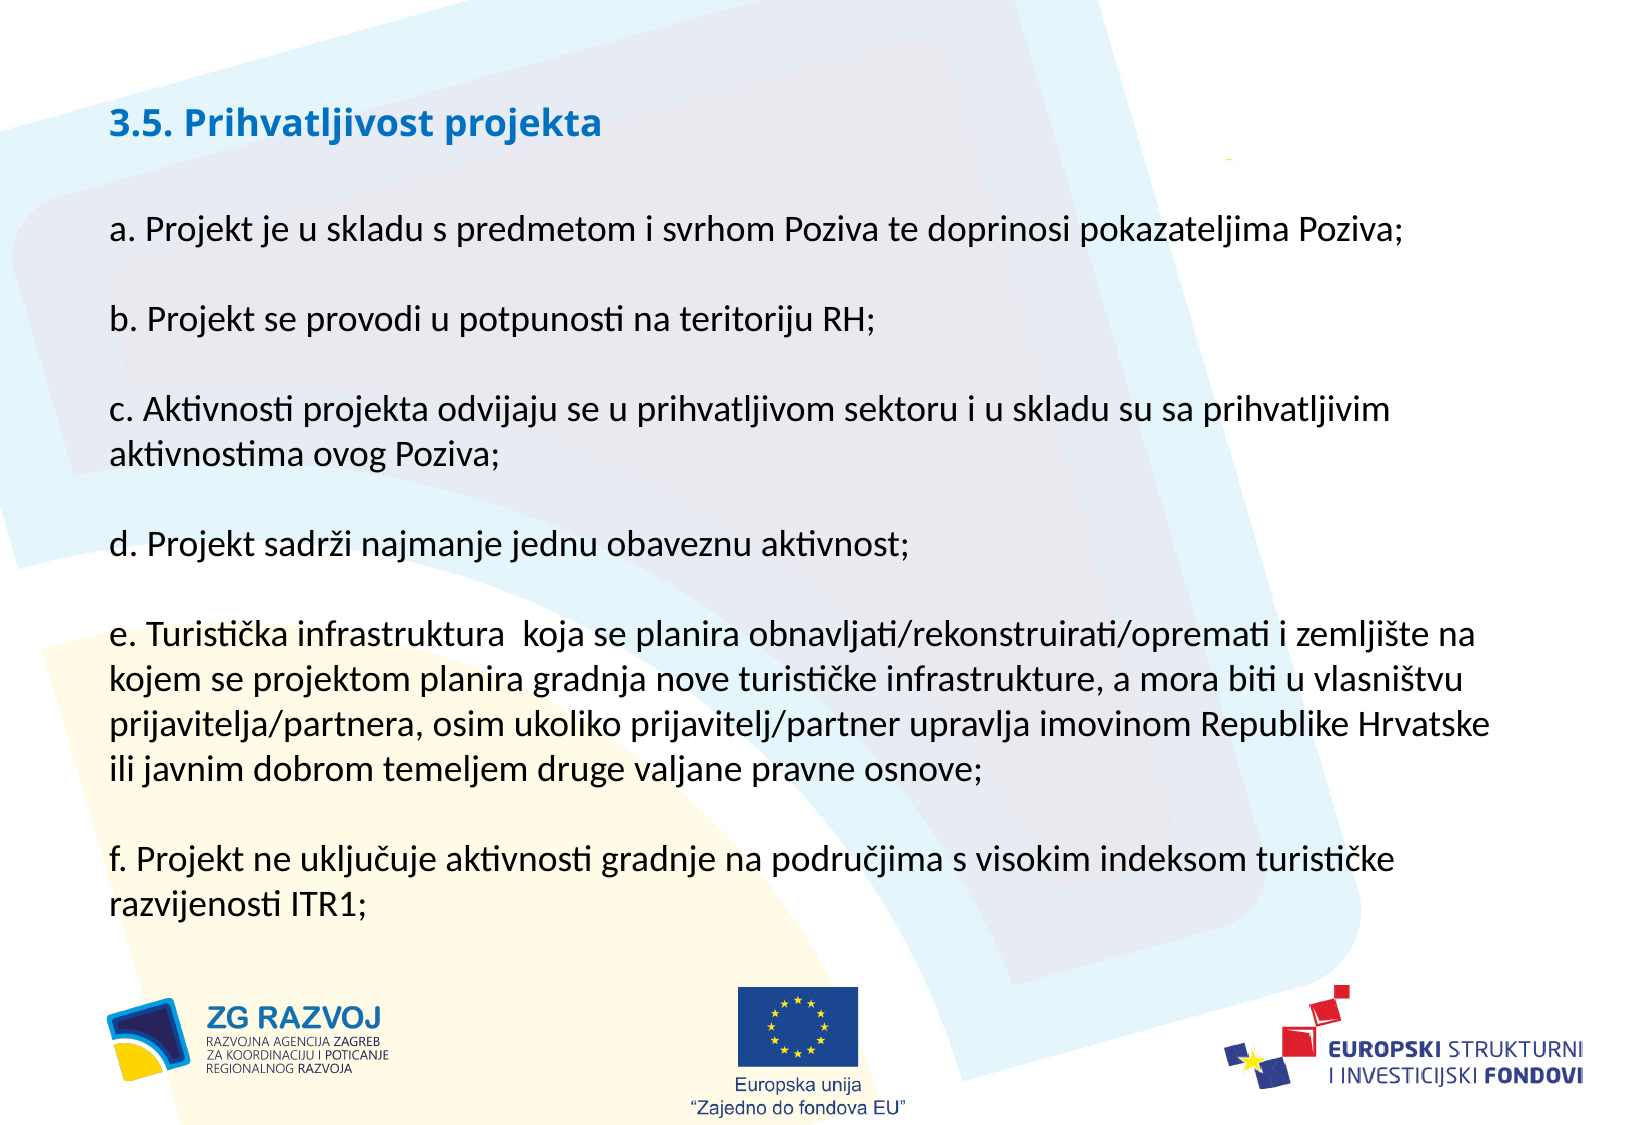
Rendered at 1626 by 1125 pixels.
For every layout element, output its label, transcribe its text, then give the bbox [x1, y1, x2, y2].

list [1224, 985, 1583, 1089]
picture [0, 0, 1626, 1125]
text_box 3.5. Prihvatljivost projekta a. Projekt je u skladu s predmetom i svrhom Poziva te doprinosi pokazateljima Poziva; b. Projekt se provodi u potpunosti na teritoriju RH; c. Aktivnosti projekta odvijaju se u prihvatljivom sektoru i u skladu su sa prihvatljivim aktivnostima ovog Poziva; d. Projekt sadrži najmanje jednu obaveznu aktivnost; e. Turistička infrastruktura koja se planira obnavljati/rekonstruirati/opremati i zemljište na kojem se projektom planira gradnja nove turističke infrastrukture, a mora biti u vlasništvu prijavitelja/partnera, osim ukoliko prijavitelj/partner upravlja imovinom Republike Hrvatske ili javnim dobrom temeljem druge valjane pravne osnove; f. Projekt ne uključuje aktivnosti gradnje na područjima s visokim indeksom turističke razvijenosti ITR1; [94, 91, 1529, 1082]
